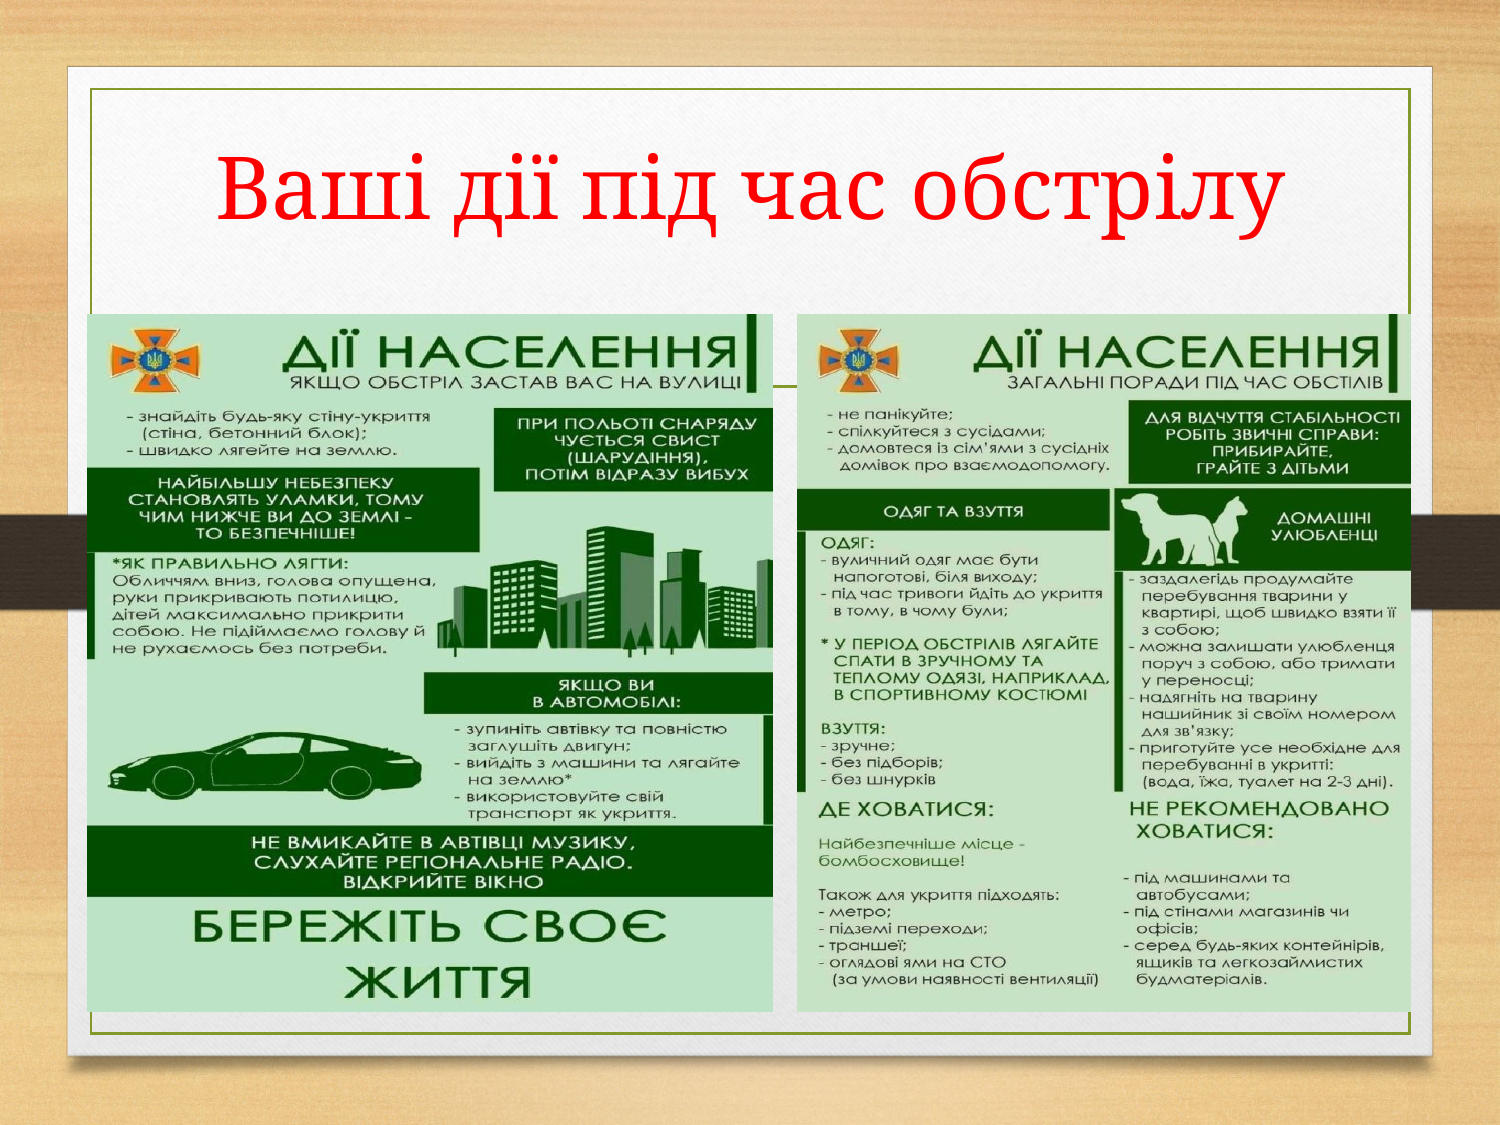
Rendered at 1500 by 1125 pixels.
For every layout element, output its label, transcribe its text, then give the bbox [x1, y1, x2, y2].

picture [0, 0, 1500, 1125]
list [87, 314, 774, 1012]
title Ваші дії під час обстрілу [193, 113, 1309, 256]
